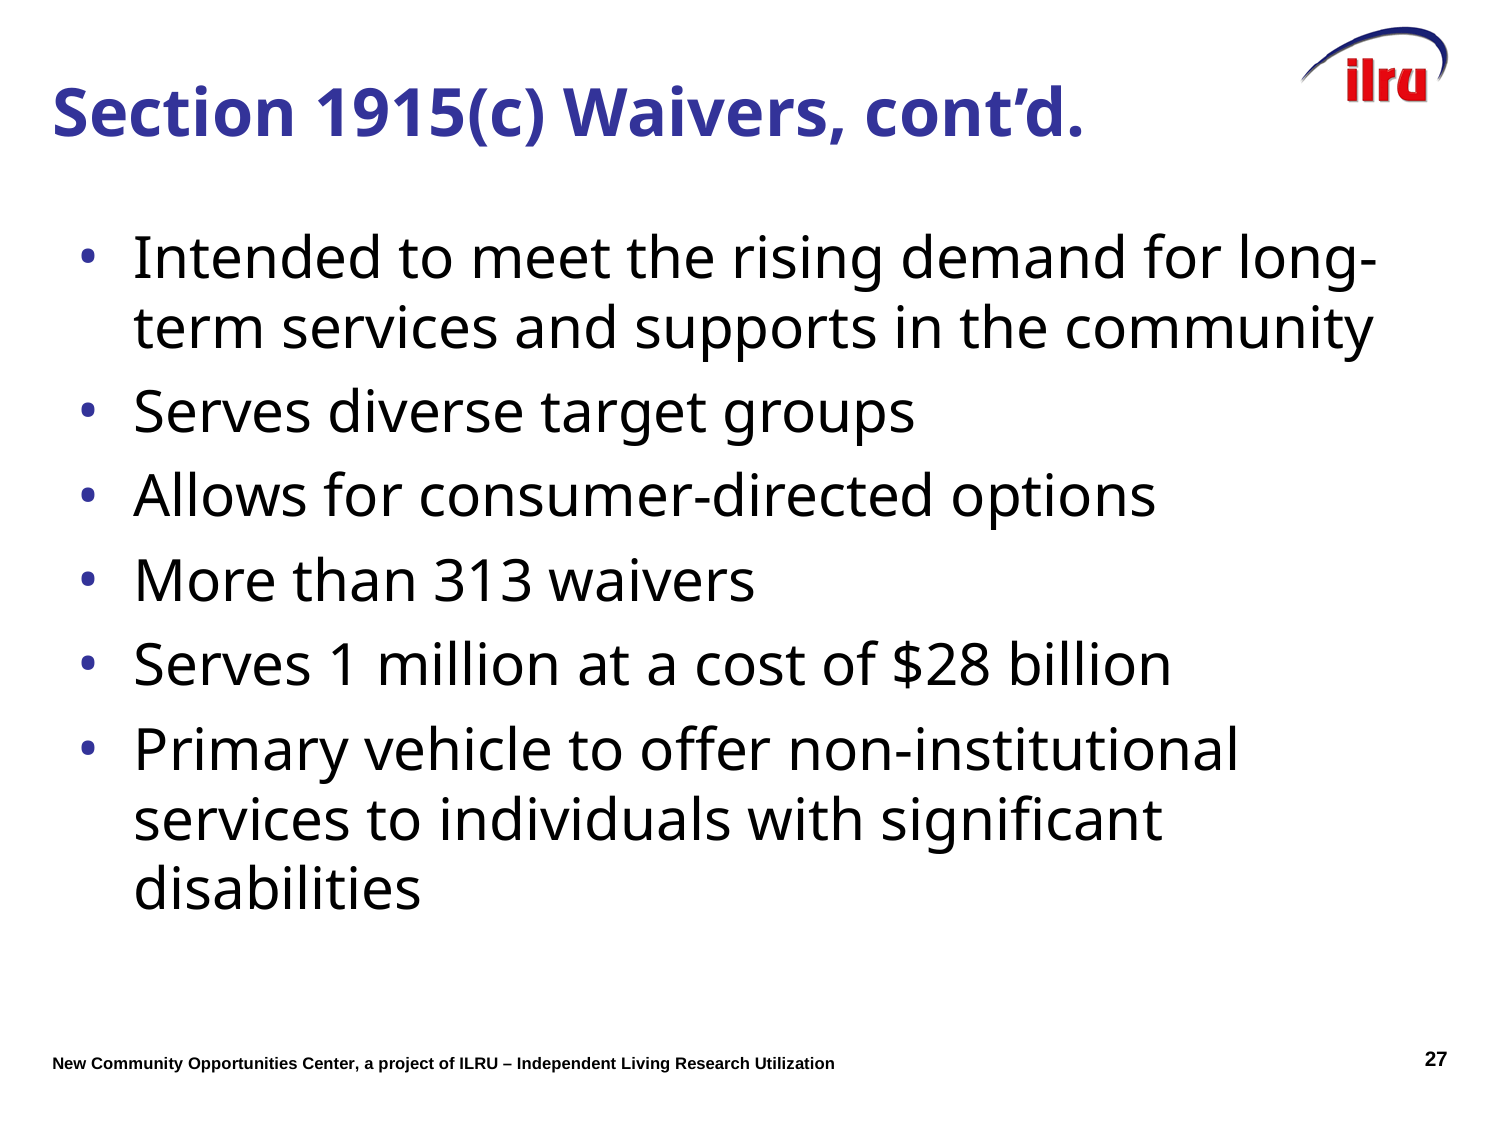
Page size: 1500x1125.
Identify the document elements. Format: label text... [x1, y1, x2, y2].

list Intended to meet the rising demand for long-term services and supports in the community Serves diverse target groups Allows for consumer-directed options More than 313 waivers Serves 1 million at a cost of $28 billion Primary vehicle to offer non-institutional services to individuals with significant disabilities [62, 212, 1450, 975]
text_box <number> [1074, 1037, 1463, 1103]
picture [1299, 24, 1463, 103]
title Section 1915(c) Waivers, cont’d. [37, 45, 1300, 175]
